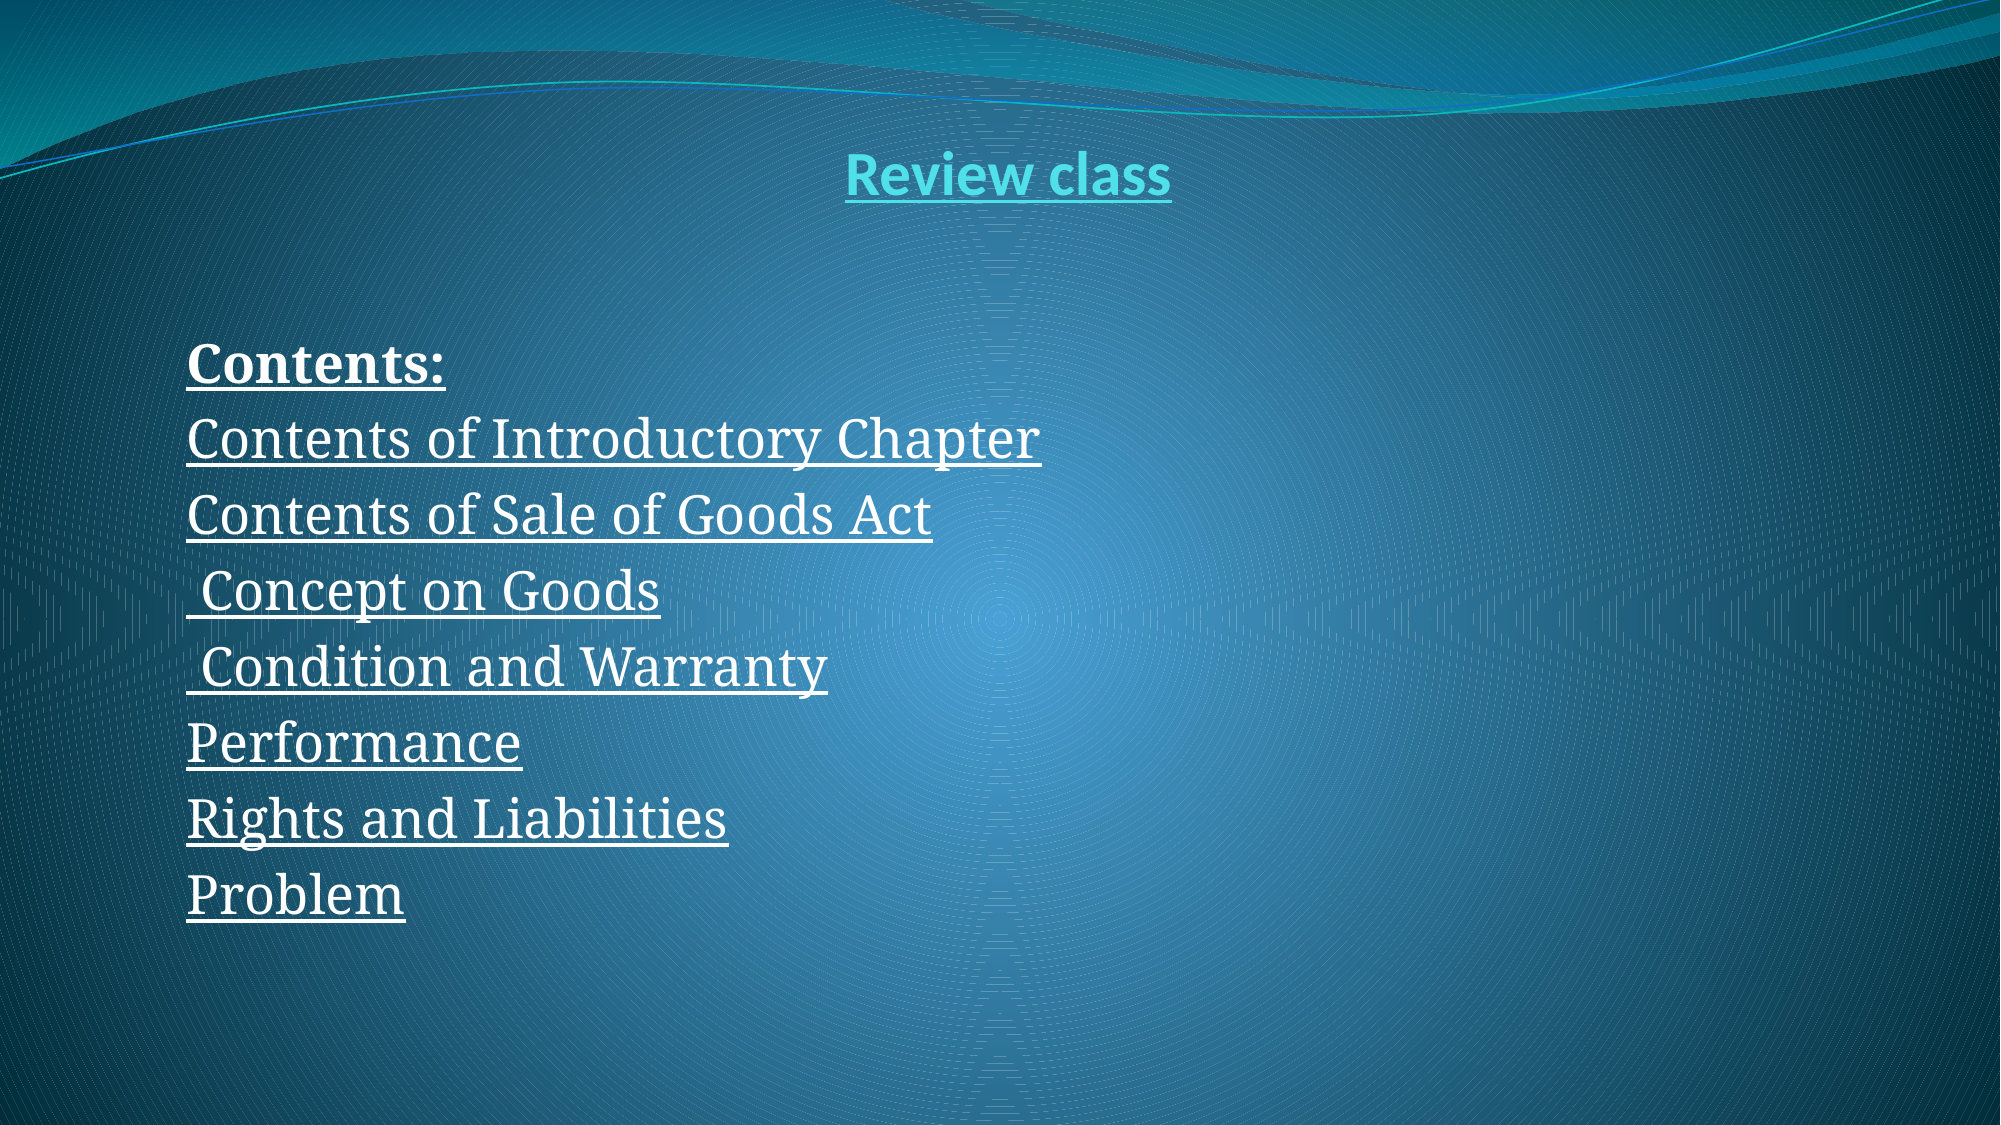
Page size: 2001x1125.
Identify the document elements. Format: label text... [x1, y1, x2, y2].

title Review class [291, 55, 1729, 208]
subtitle Contents: Contents of Introductory Chapter Contents of Sale of Goods Act Concept on Goods Condition and Warranty Performance Rights and Liabilities Problem [186, 321, 1729, 983]
